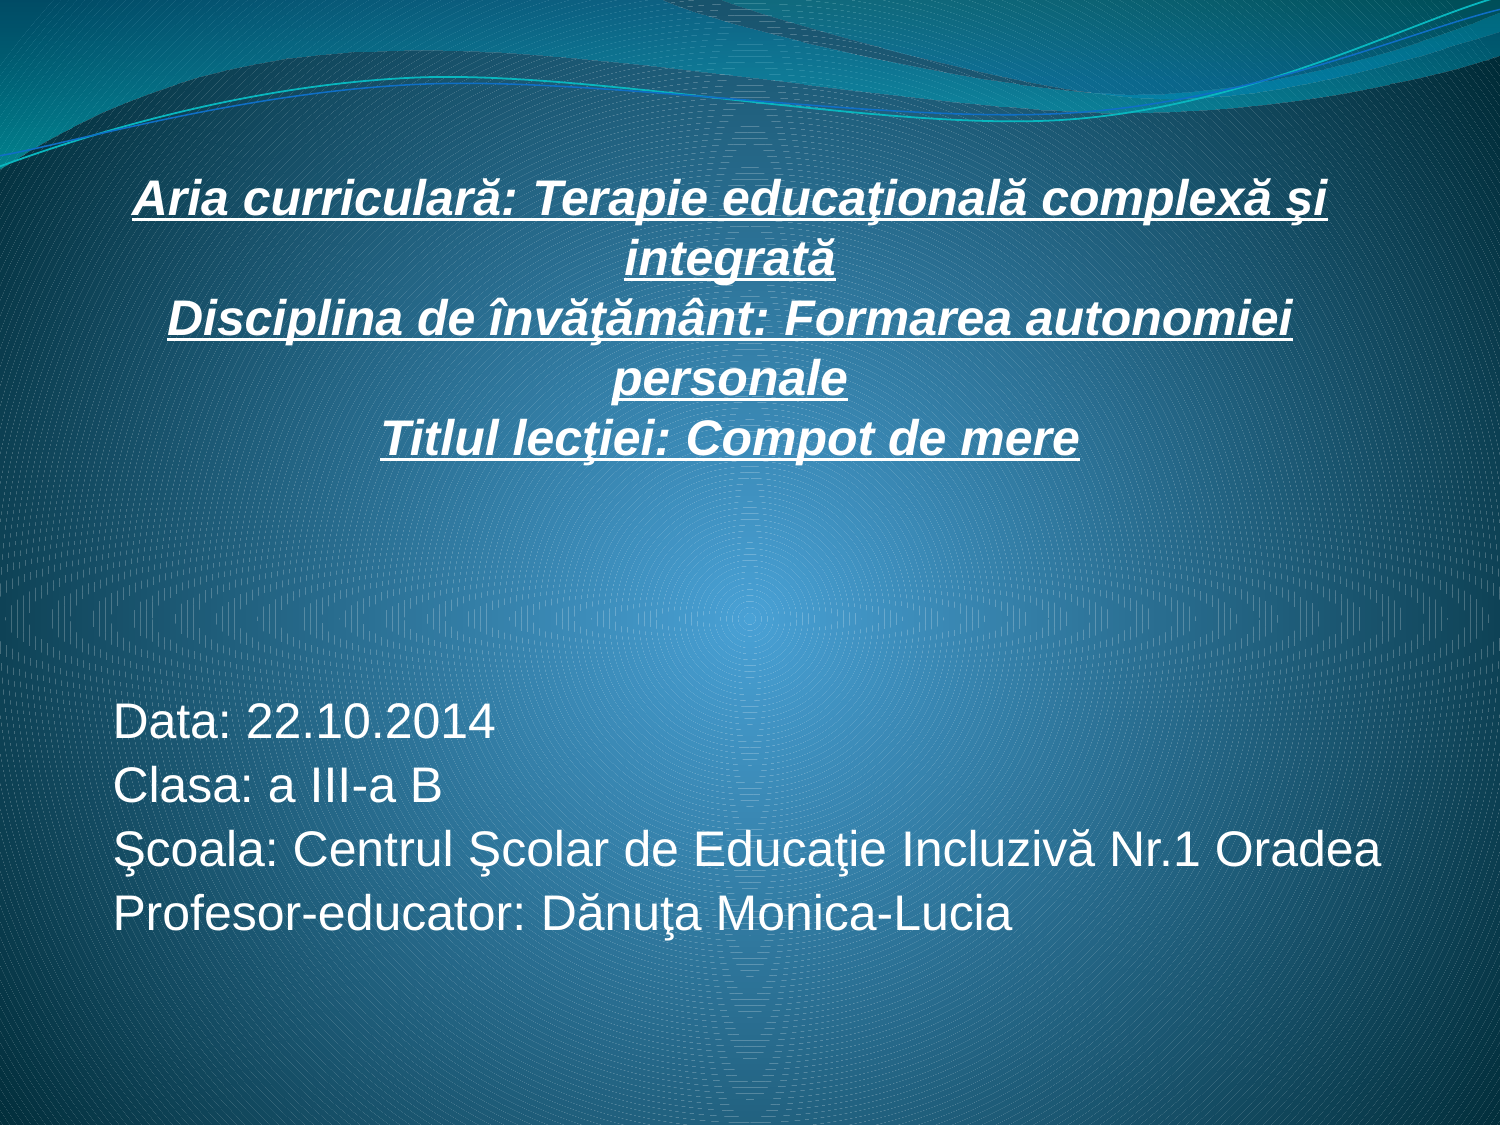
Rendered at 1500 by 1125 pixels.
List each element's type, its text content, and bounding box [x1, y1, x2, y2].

subtitle Data: 22.10.2014 Clasa: a III-a B Şcoala: Centrul Şcolar de Educaţie Incluzivă Nr.1 Oradea Profesor-educator: Dănuţa Monica-Lucia [112, 687, 1402, 976]
title Aria curriculară: Terapie educaţională complexă şi integrată Disciplina de învăţământ: Formarea autonomiei personale Titlul lecţiei: Compot de mere [87, 87, 1376, 526]
